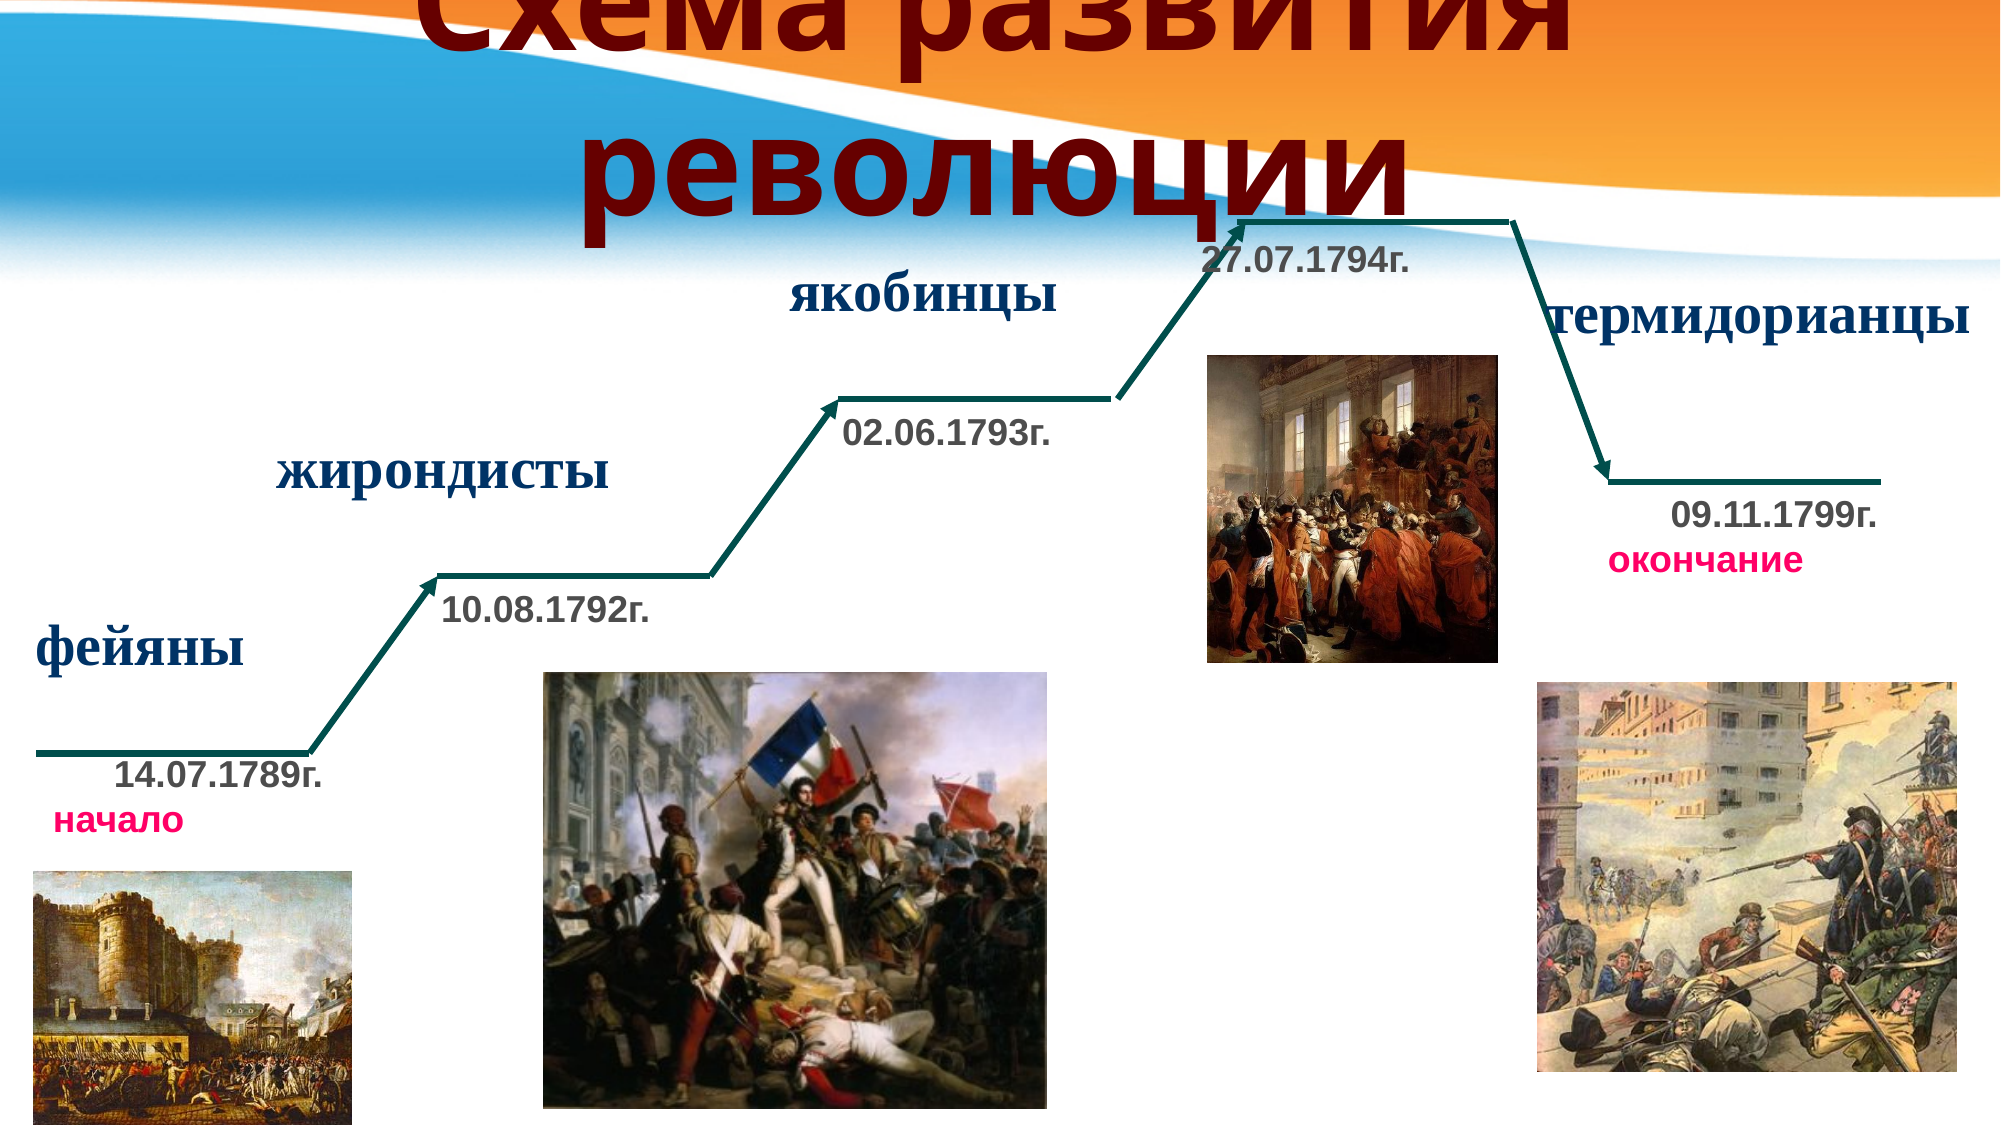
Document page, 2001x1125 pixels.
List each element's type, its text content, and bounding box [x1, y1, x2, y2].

picture [0, 0, 2001, 1125]
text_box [20, 220, 2000, 871]
text_box Схема развития революции [33, 0, 1957, 165]
